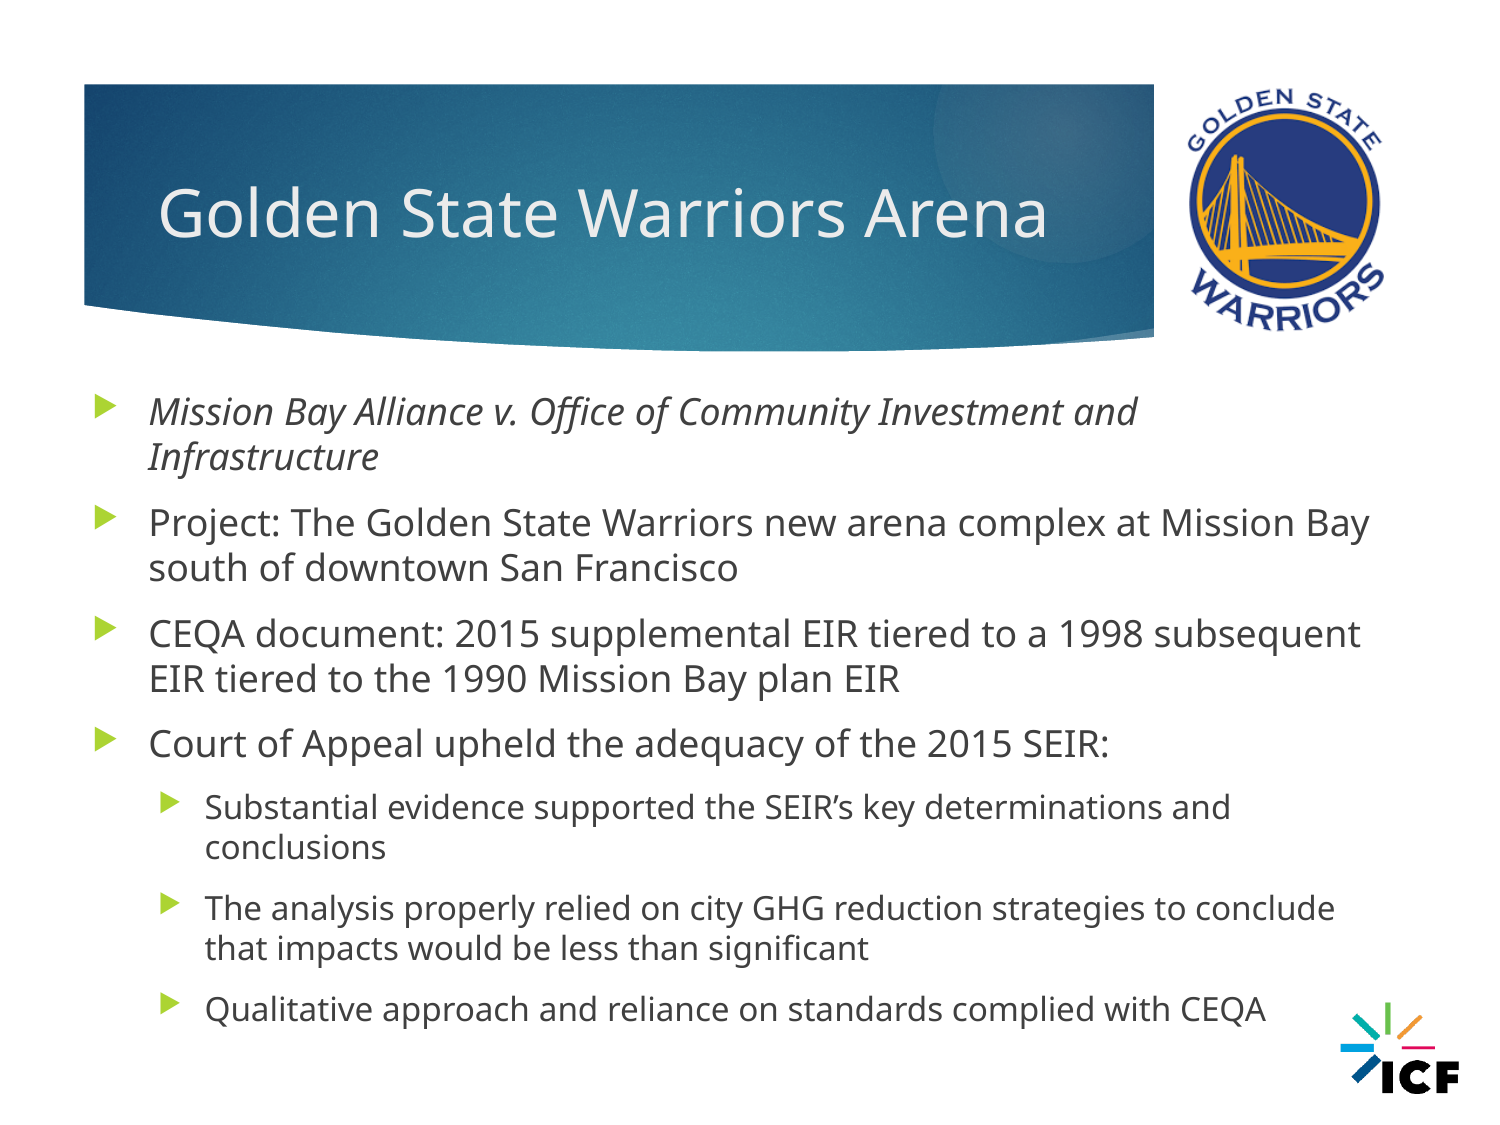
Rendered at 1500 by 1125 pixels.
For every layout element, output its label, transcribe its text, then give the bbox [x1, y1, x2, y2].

title Golden State Warriors Arena [142, 152, 1148, 269]
picture [1340, 1002, 1459, 1094]
picture [1153, 78, 1418, 343]
list Mission Bay Alliance v. Office of Community Investment and Infrastructure Project: The Golden State Warriors new arena complex at Mission Bay south of downtown San Francisco CEQA document: 2015 supplemental EIR tiered to a 1998 subsequent EIR tiered to the 1990 Mission Bay plan EIR Court of Appeal upheld the adequacy of the 2015 SEIR: Substantial evidence supported the SEIR’s key determinations and conclusions The analysis properly relied on city GHG reduction strategies to conclude that impacts would be less than significant Qualitative approach and reliance on standards complied with CEQA [77, 380, 1390, 1083]
